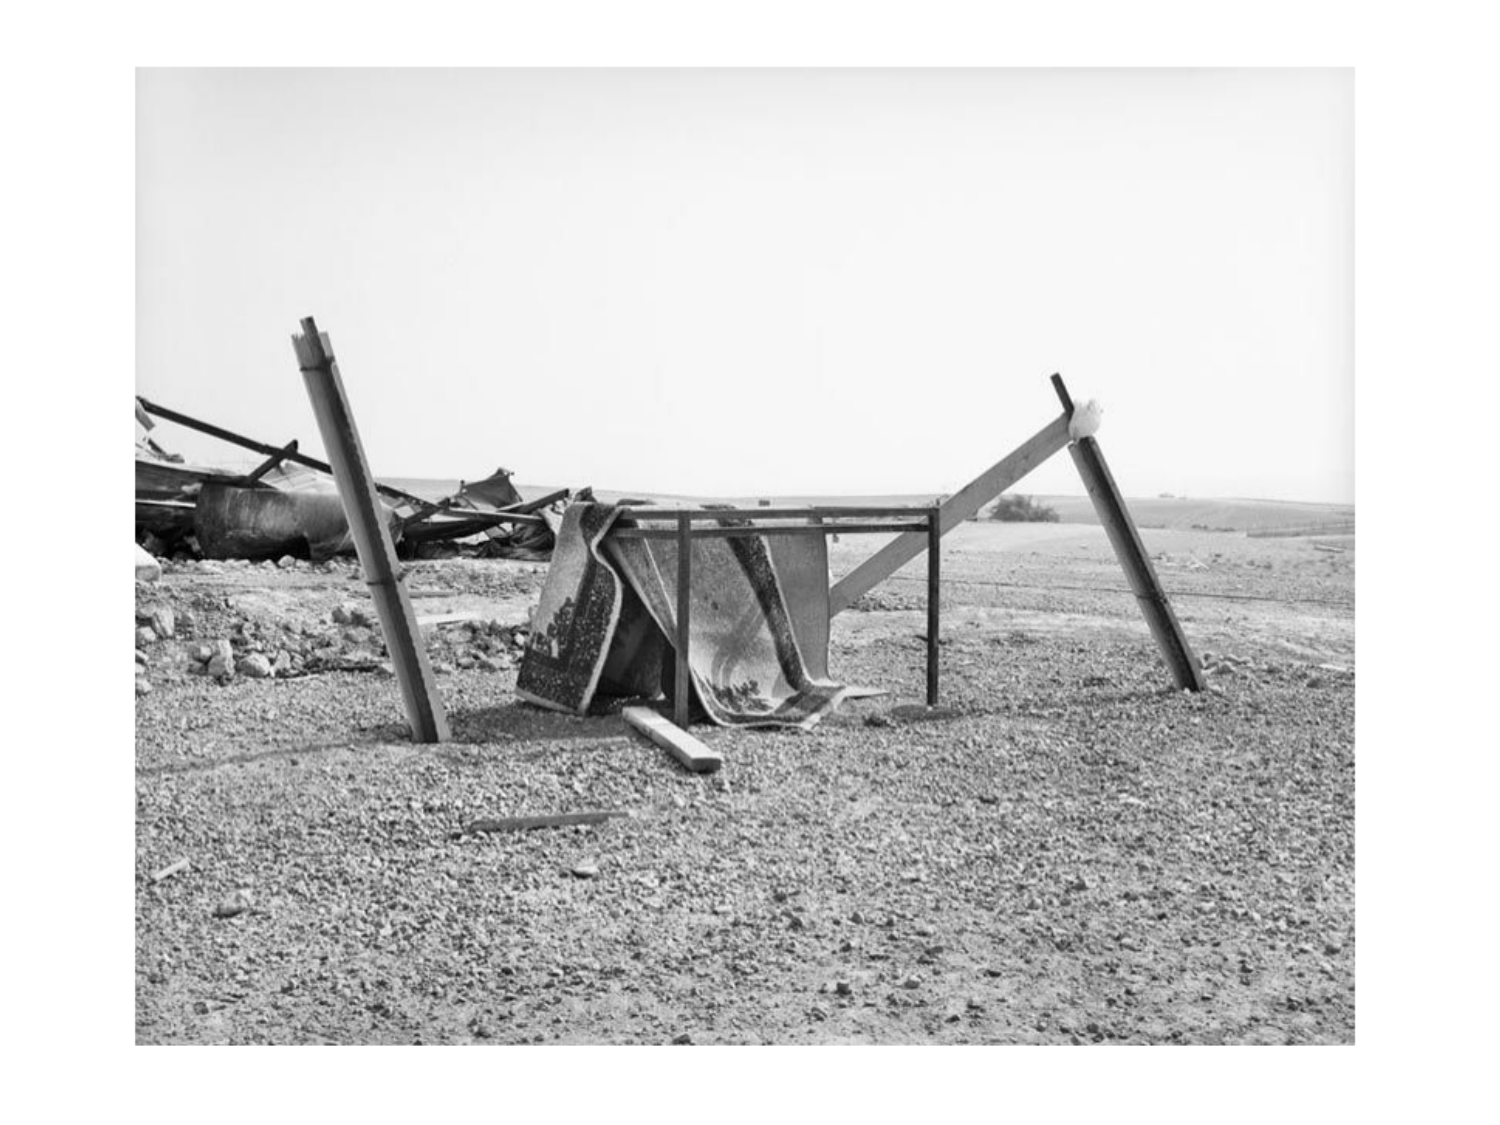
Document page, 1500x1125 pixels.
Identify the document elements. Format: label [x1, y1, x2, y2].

picture [89, 0, 1409, 1125]
